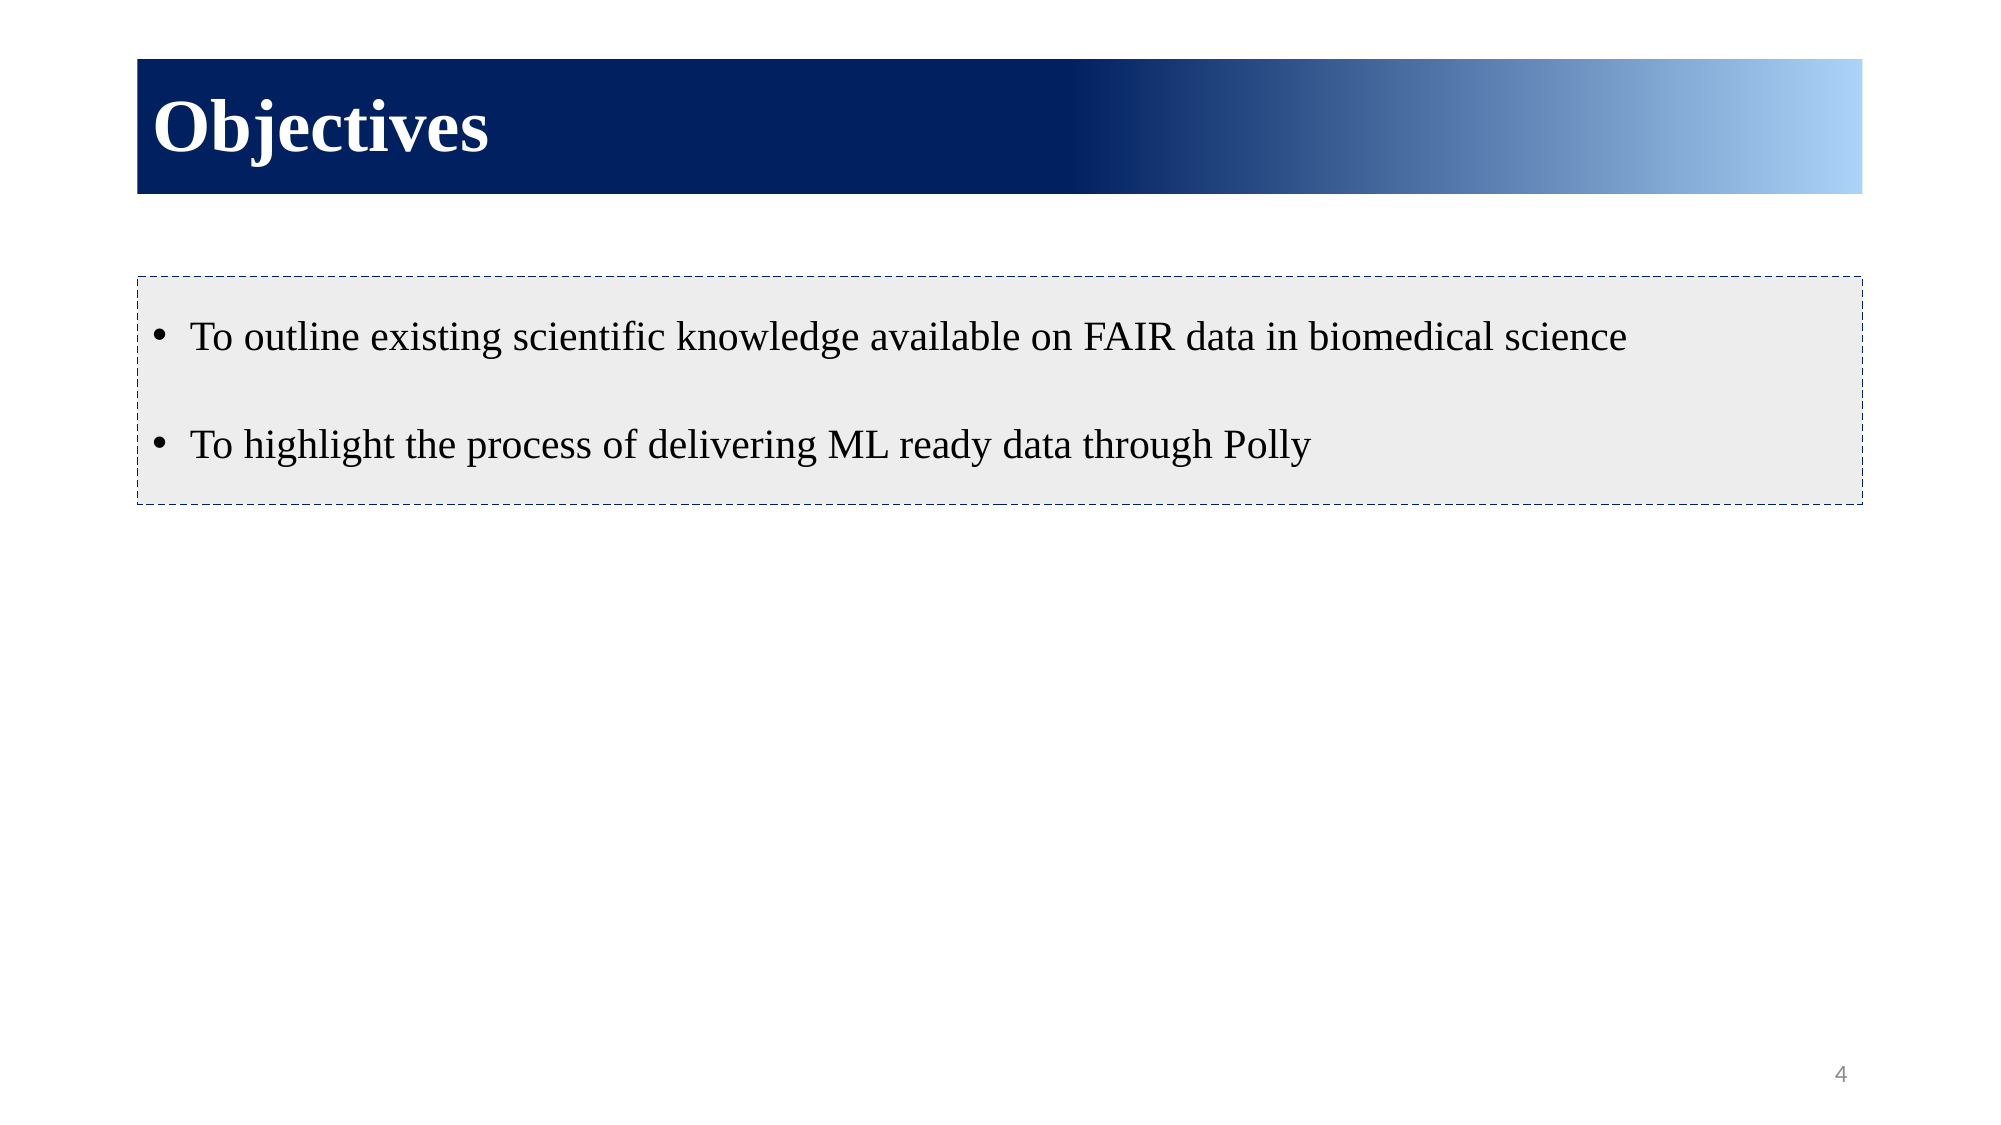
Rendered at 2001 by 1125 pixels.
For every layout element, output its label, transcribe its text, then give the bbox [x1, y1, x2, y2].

list To outline existing scientific knowledge available on FAIR data in biomedical science To highlight the process of delivering ML ready data through Polly [137, 276, 1863, 505]
title Objectives [137, 59, 1863, 194]
slide_number 4 [1412, 1042, 1863, 1103]
